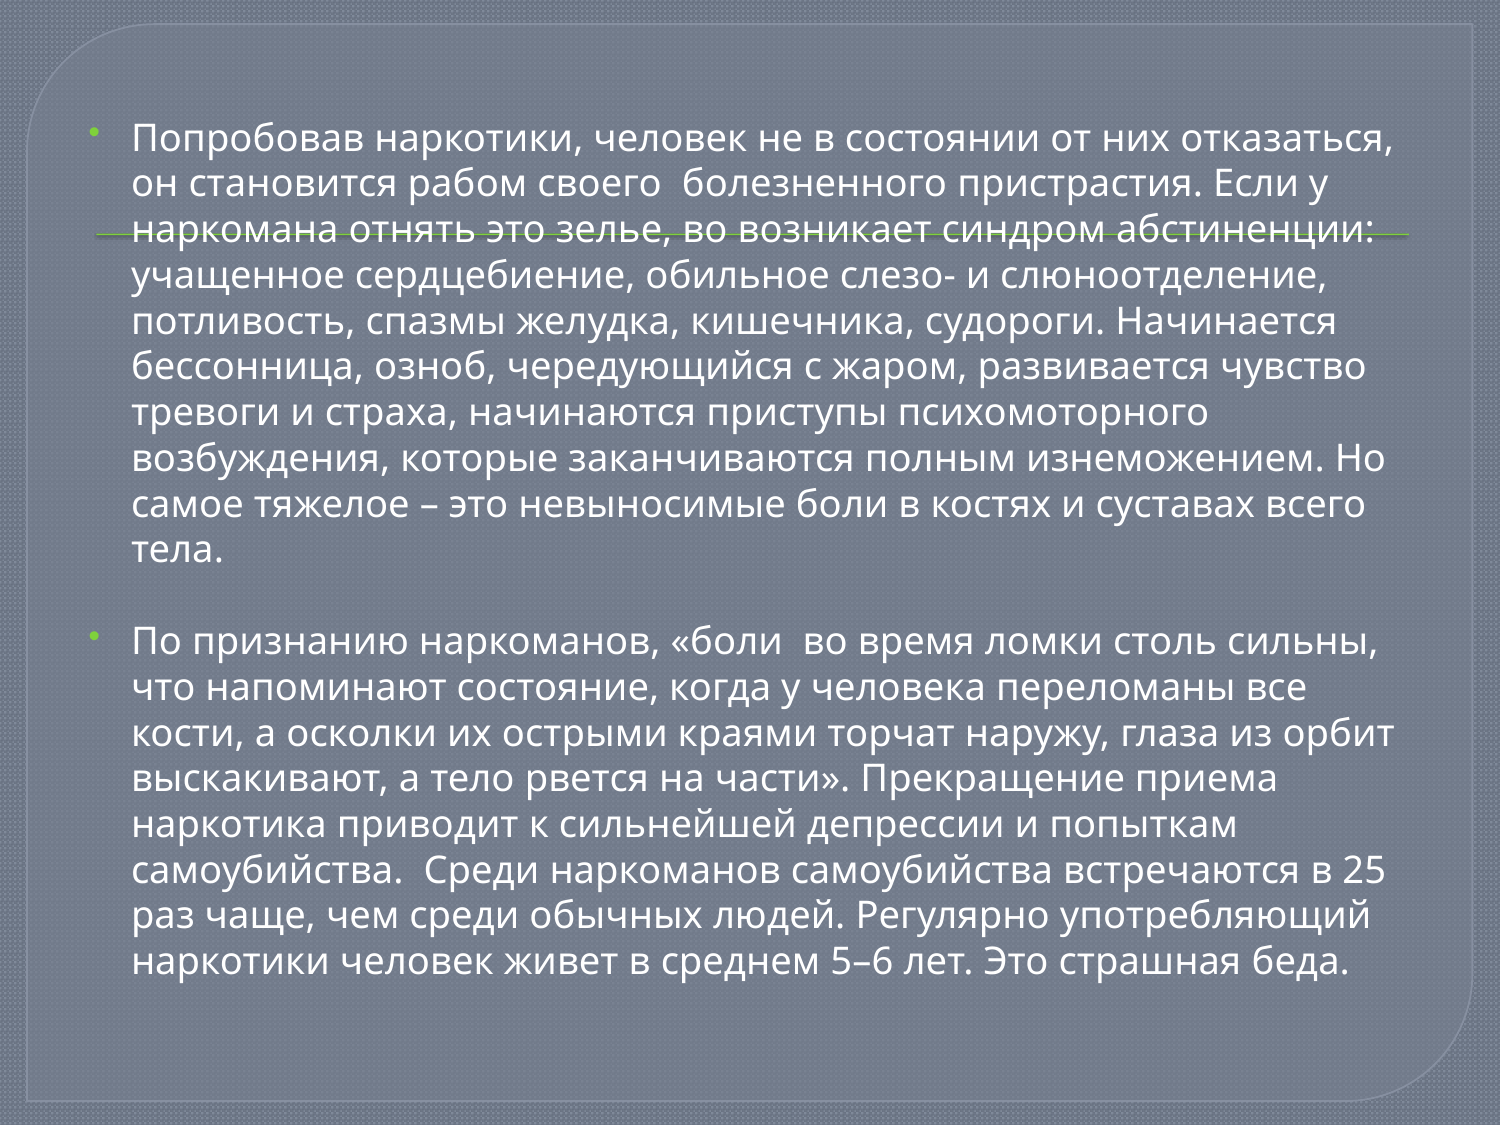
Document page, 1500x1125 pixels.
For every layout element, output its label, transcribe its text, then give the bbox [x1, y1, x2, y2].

list Попробовав наркотики, человек не в состоянии от них отказаться, он становится рабом своего болезненного пристрастия. Если у наркомана отнять это зелье, во возникает синдром абстиненции: учащенное сердцебиение, обильное слезо- и слюноотделение, потливость, спазмы желудка, кишечника, судороги. Начинается бессонница, озноб, чередующийся с жаром, развивается чувство тревоги и страха, начинаются приступы психомоторного возбуждения, которые заканчиваются полным изнеможением. Но самое тяжелое – это невыносимые боли в костях и суставах всего тела. По признанию наркоманов, «боли во время ломки столь сильны, что напоминают состояние, когда у человека переломаны все кости, а осколки их острыми краями торчат наружу, глаза из орбит выскакивают, а тело рвется на части». Прекращение приема наркотика приводит к сильнейшей депрессии и попыткам самоубийства. Среди наркоманов самоубийства встречаются в 25 раз чаще, чем среди обычных людей. Регулярно употребляющий наркотики человек живет в среднем 5–6 лет. Это страшная беда. [75, 105, 1425, 1013]
